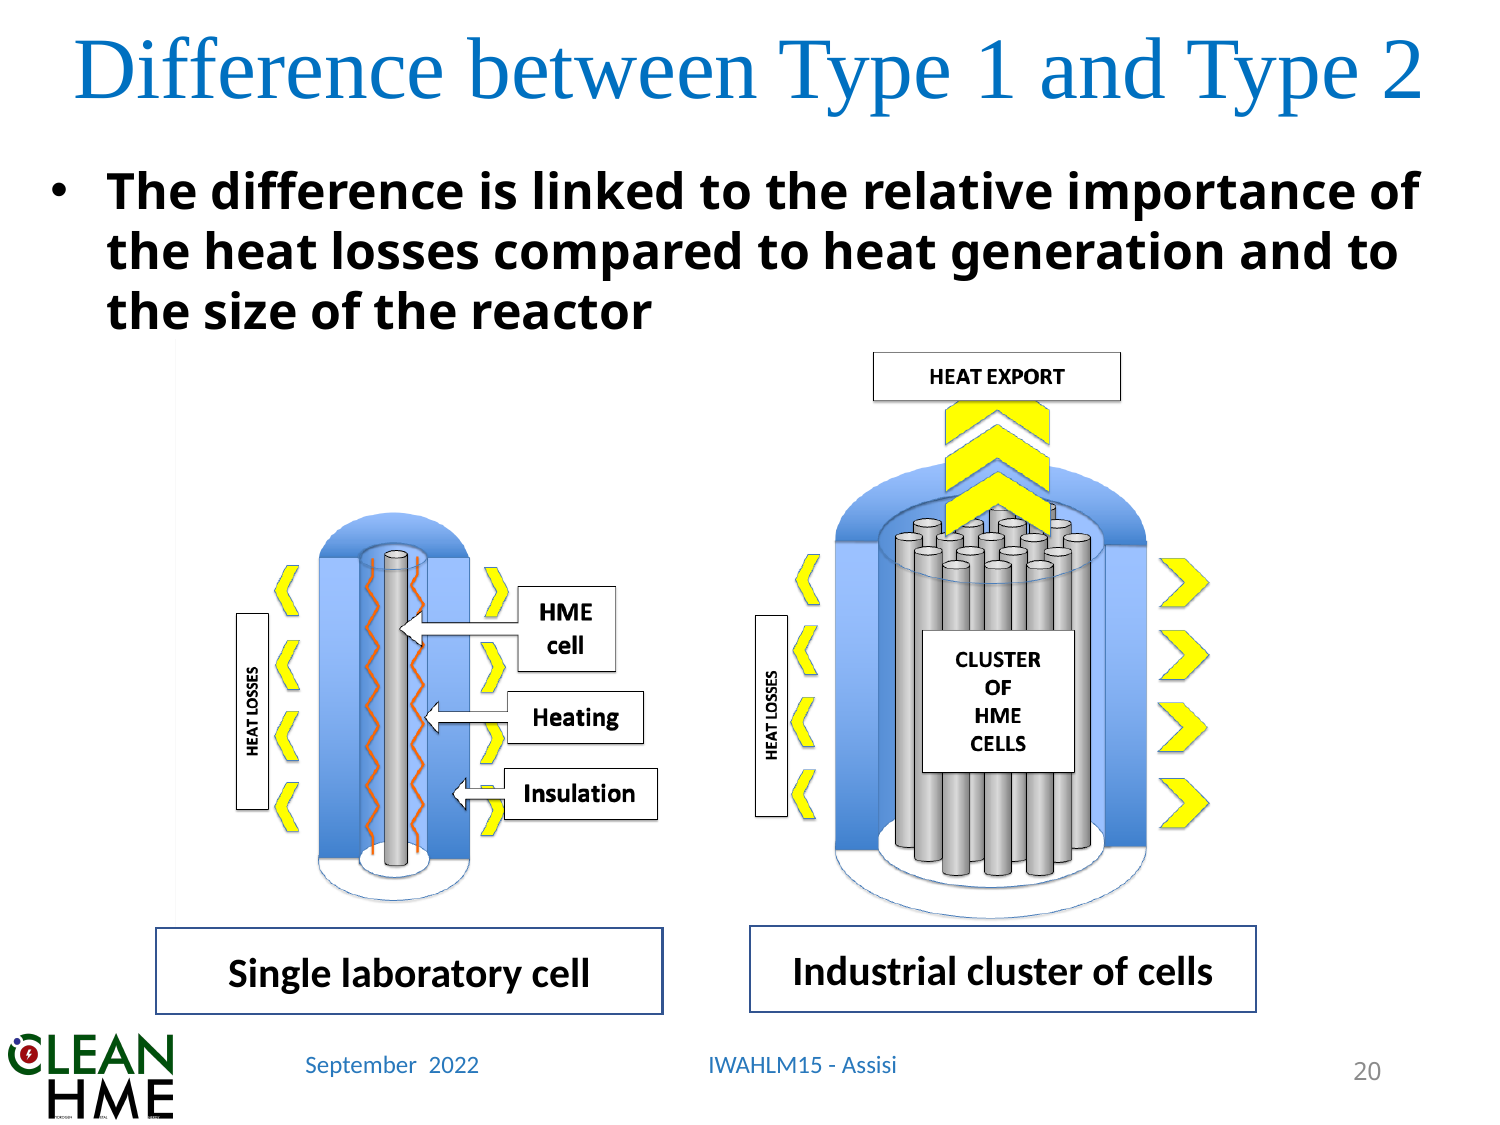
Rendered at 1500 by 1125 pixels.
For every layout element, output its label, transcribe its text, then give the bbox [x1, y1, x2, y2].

text_box Industrial cluster of cells [749, 931, 1257, 1013]
text_box September 2022 IWAHLM15 - Assisi [299, 1053, 1026, 1105]
picture [175, 338, 1270, 931]
text_box Single laboratory cell [155, 927, 664, 1015]
slide_number 20 [1059, 1042, 1397, 1103]
text_box Difference between Type 1 and Type 2 [4, 0, 1496, 149]
picture [8, 1033, 173, 1120]
text_box The difference is linked to the relative importance of the heat losses compared to heat generation and to the size of the reactor [32, 149, 1468, 340]
